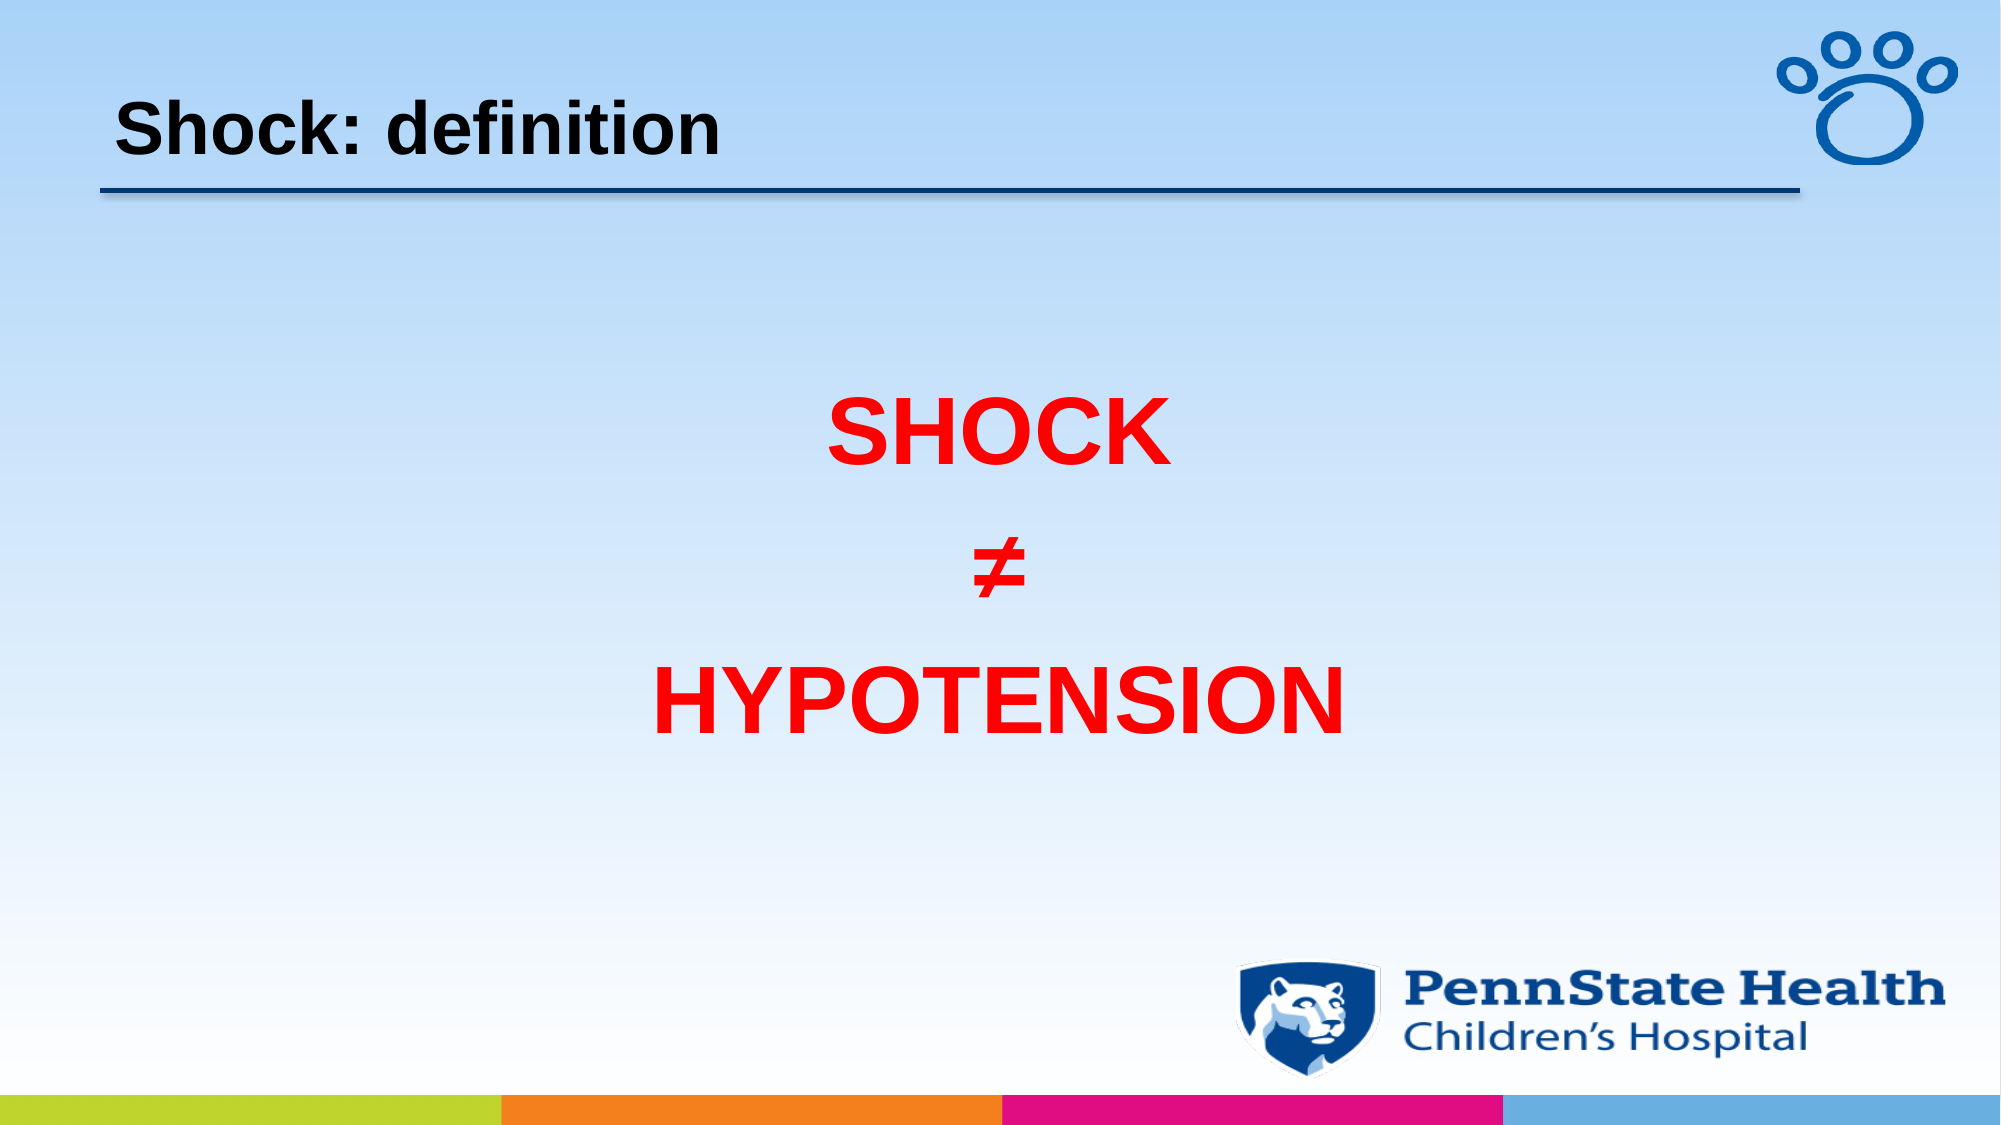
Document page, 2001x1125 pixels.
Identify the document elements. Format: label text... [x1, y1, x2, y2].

picture [0, 1095, 2001, 1125]
list SHOCK ≠ HYPOTENSION [99, 262, 1900, 931]
title Shock: definition [99, 30, 1900, 219]
